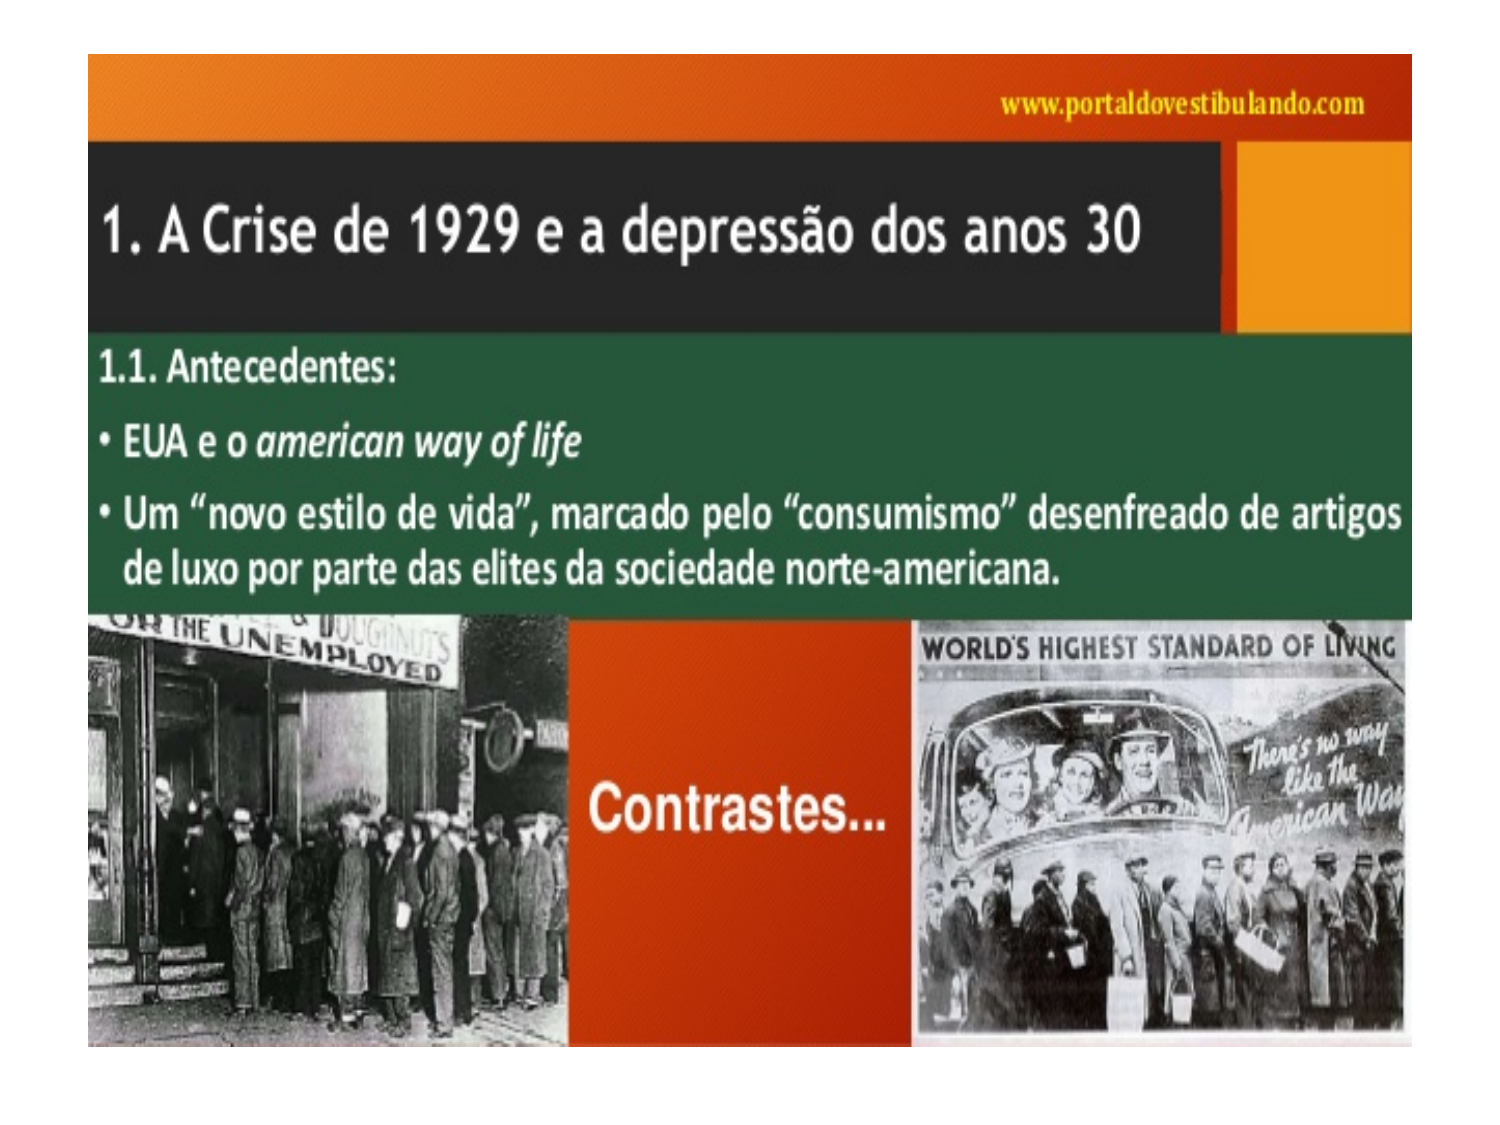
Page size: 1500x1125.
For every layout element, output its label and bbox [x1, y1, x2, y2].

picture [88, 54, 1412, 1047]
